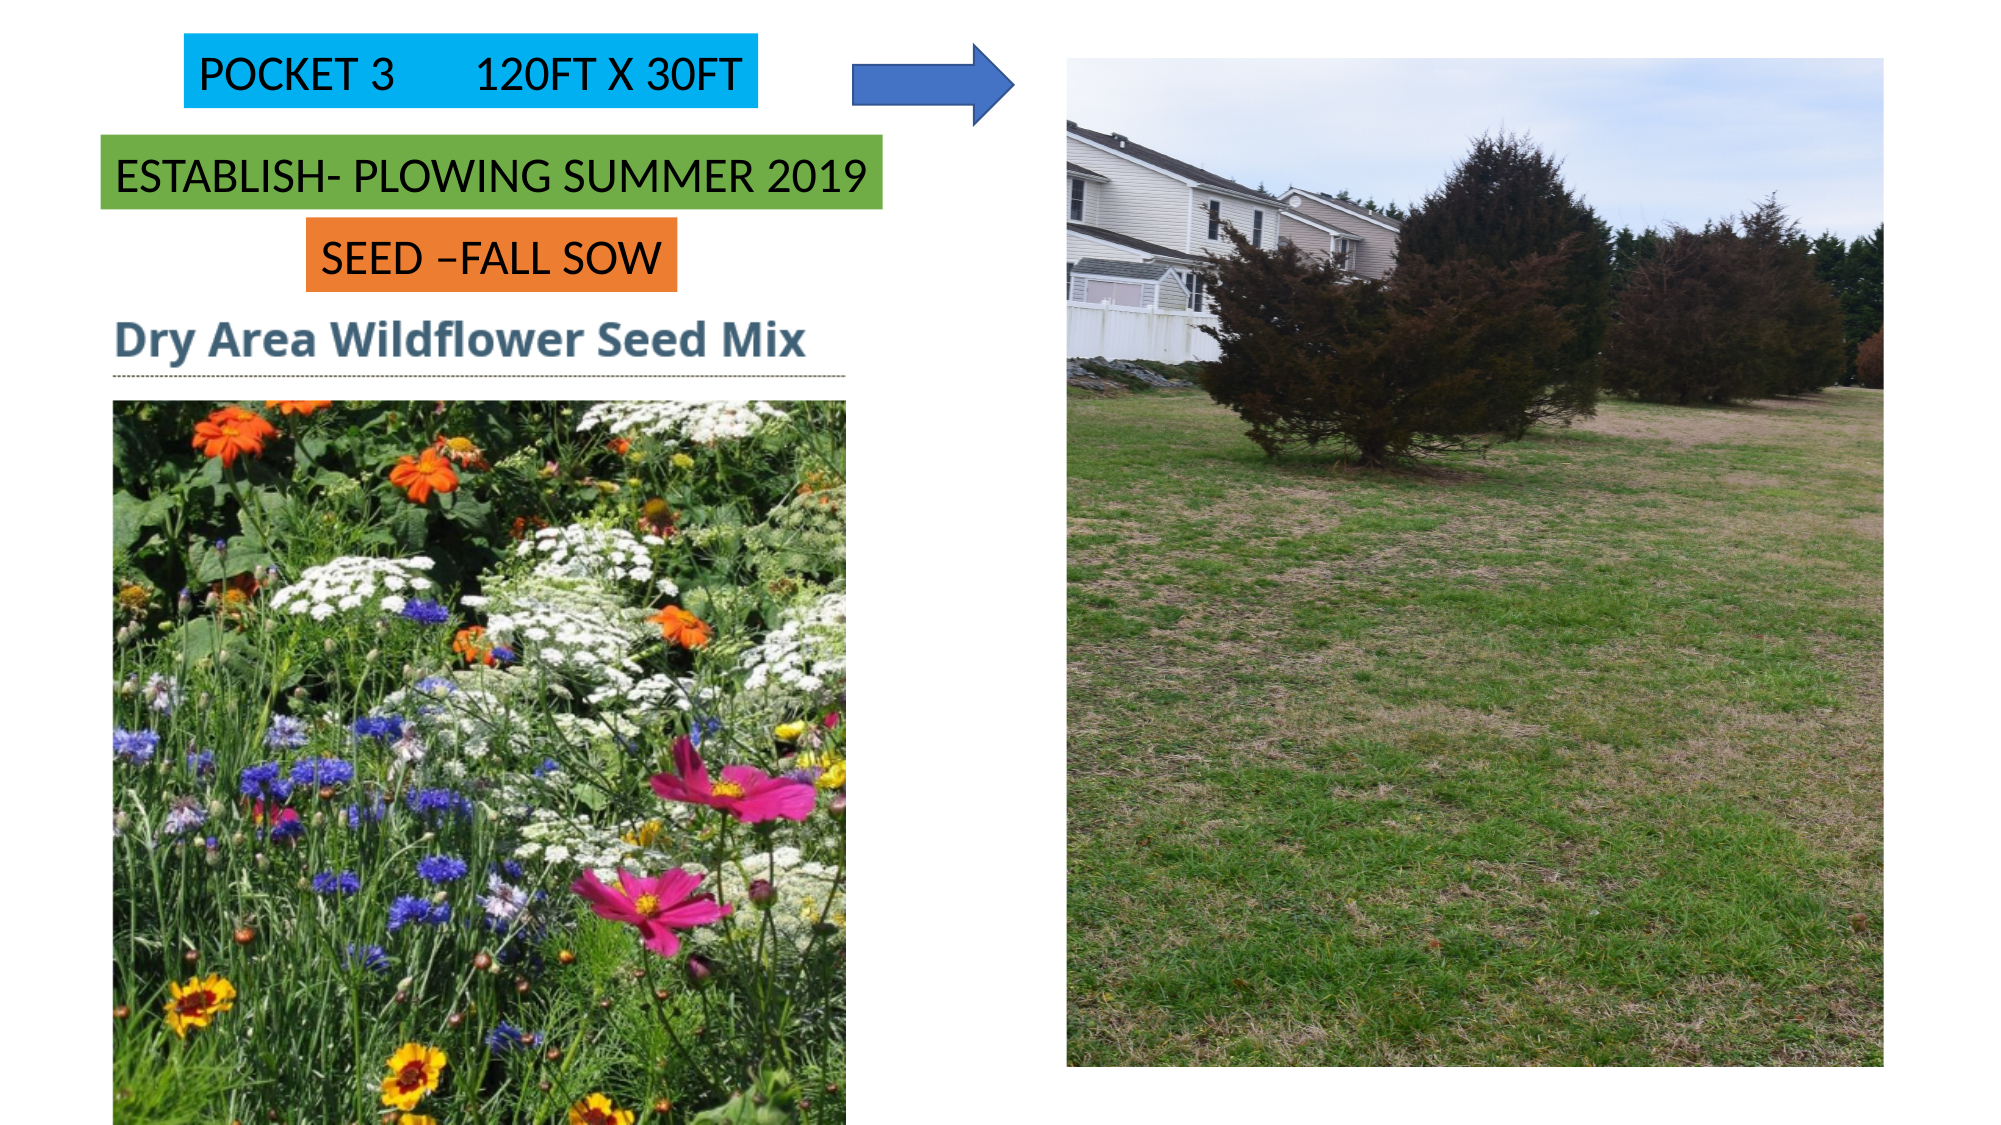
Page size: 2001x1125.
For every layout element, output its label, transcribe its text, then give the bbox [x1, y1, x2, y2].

text_box SEED –FALL SOW [306, 217, 678, 292]
picture [96, 299, 846, 1125]
text_box POCKET 3 120FT X 30FT [183, 33, 759, 109]
text_box [852, 42, 1016, 128]
picture [1066, 58, 1884, 1067]
text_box ESTABLISH- PLOWING SUMMER 2019 [100, 134, 883, 210]
